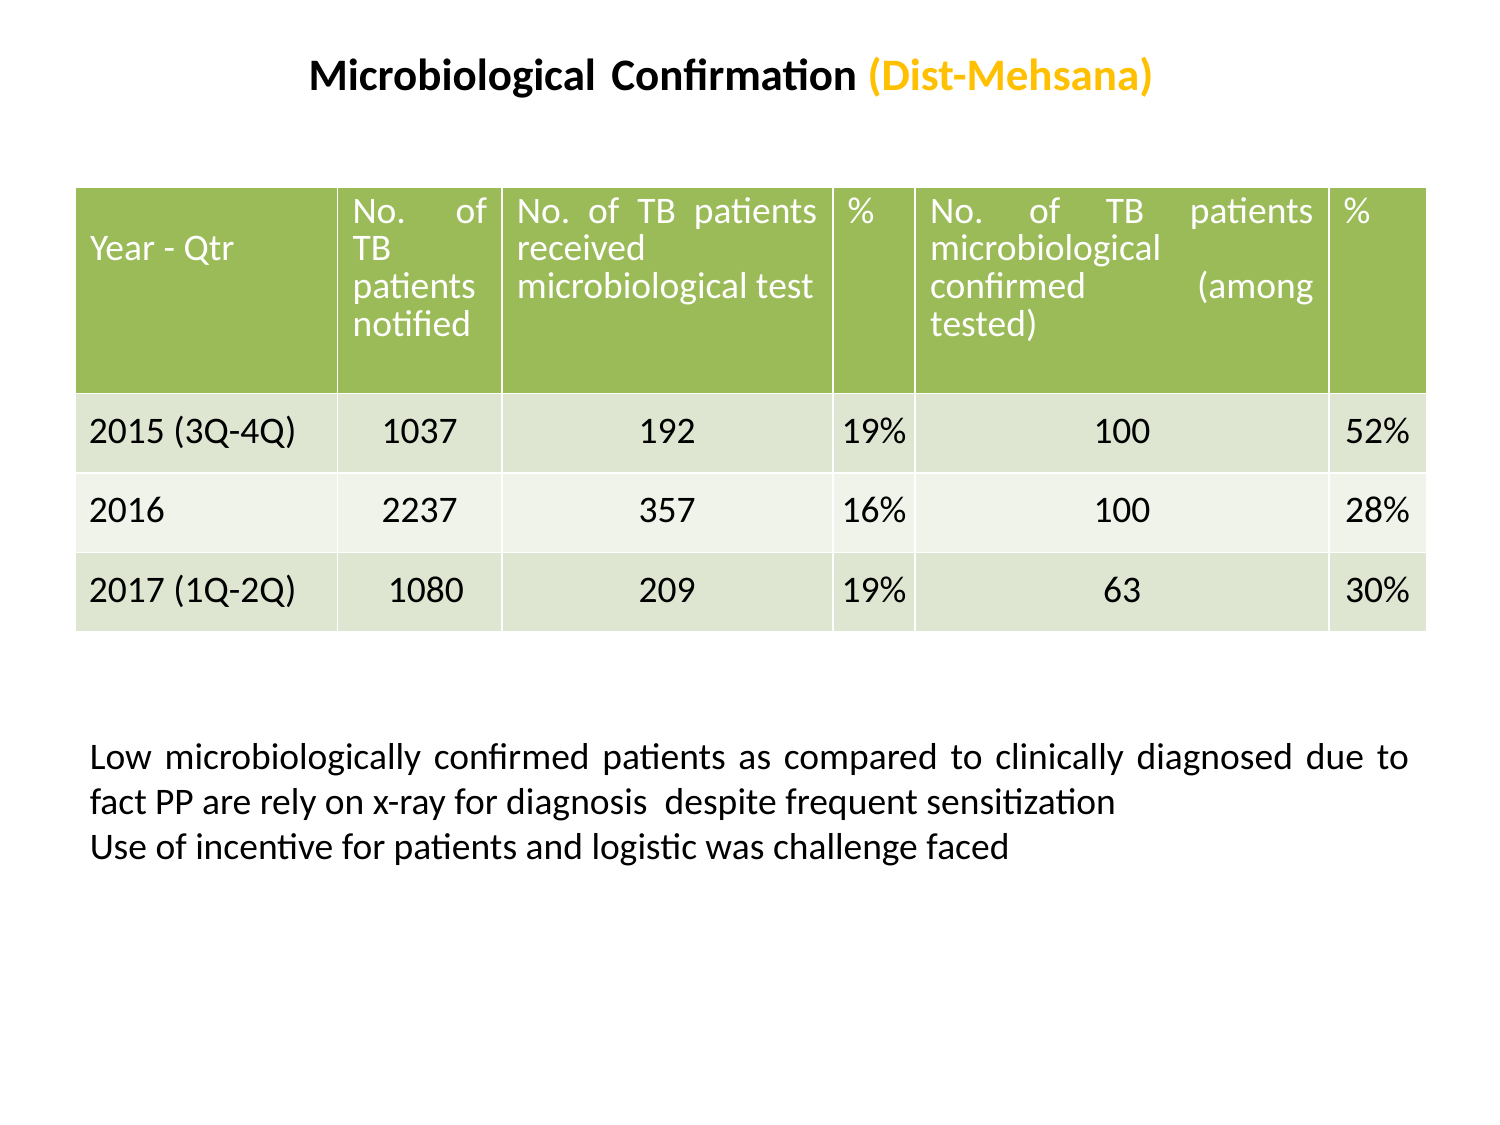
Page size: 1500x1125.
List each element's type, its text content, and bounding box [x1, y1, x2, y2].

table_cell 2237 [338, 474, 501, 552]
table_cell 2016 [76, 474, 337, 552]
table_cell 16% [834, 474, 914, 552]
table_header Year - Qtr [76, 188, 337, 393]
table_cell 2017 (1Q-2Q) [76, 553, 337, 631]
text_box Low microbiologically confirmed patients as compared to clinically diagnosed due to fact PP are rely on x-ray for diagnosis despite frequent sensitization Use of incentive for patients and logistic was challenge faced [74, 724, 1425, 875]
table_cell 192 [503, 394, 832, 472]
table_cell 357 [503, 474, 832, 552]
table_cell 30% [1330, 553, 1426, 631]
table_cell 1037 [338, 394, 501, 472]
table_header No. of TB patients notified [338, 188, 501, 393]
table_cell 209 [503, 553, 832, 631]
table_cell 19% [834, 394, 914, 472]
table_cell 1080 [338, 553, 501, 631]
title Microbiological Confirmation (Dist-Mehsana) [37, 14, 1425, 113]
table_cell 100 [916, 474, 1328, 552]
table_header No. of TB patients received microbiological test [503, 188, 832, 393]
table_header % [834, 188, 914, 393]
table_cell 63 [916, 553, 1328, 631]
table_header % [1330, 188, 1426, 393]
table_cell 19% [834, 553, 914, 631]
table_cell 52% [1330, 394, 1426, 472]
table_cell 2015 (3Q-4Q) [76, 394, 337, 472]
table_cell 28% [1330, 474, 1426, 552]
table_header No. of TB patients microbiological confirmed (among tested) [916, 188, 1328, 393]
table_cell 100 [916, 394, 1328, 472]
